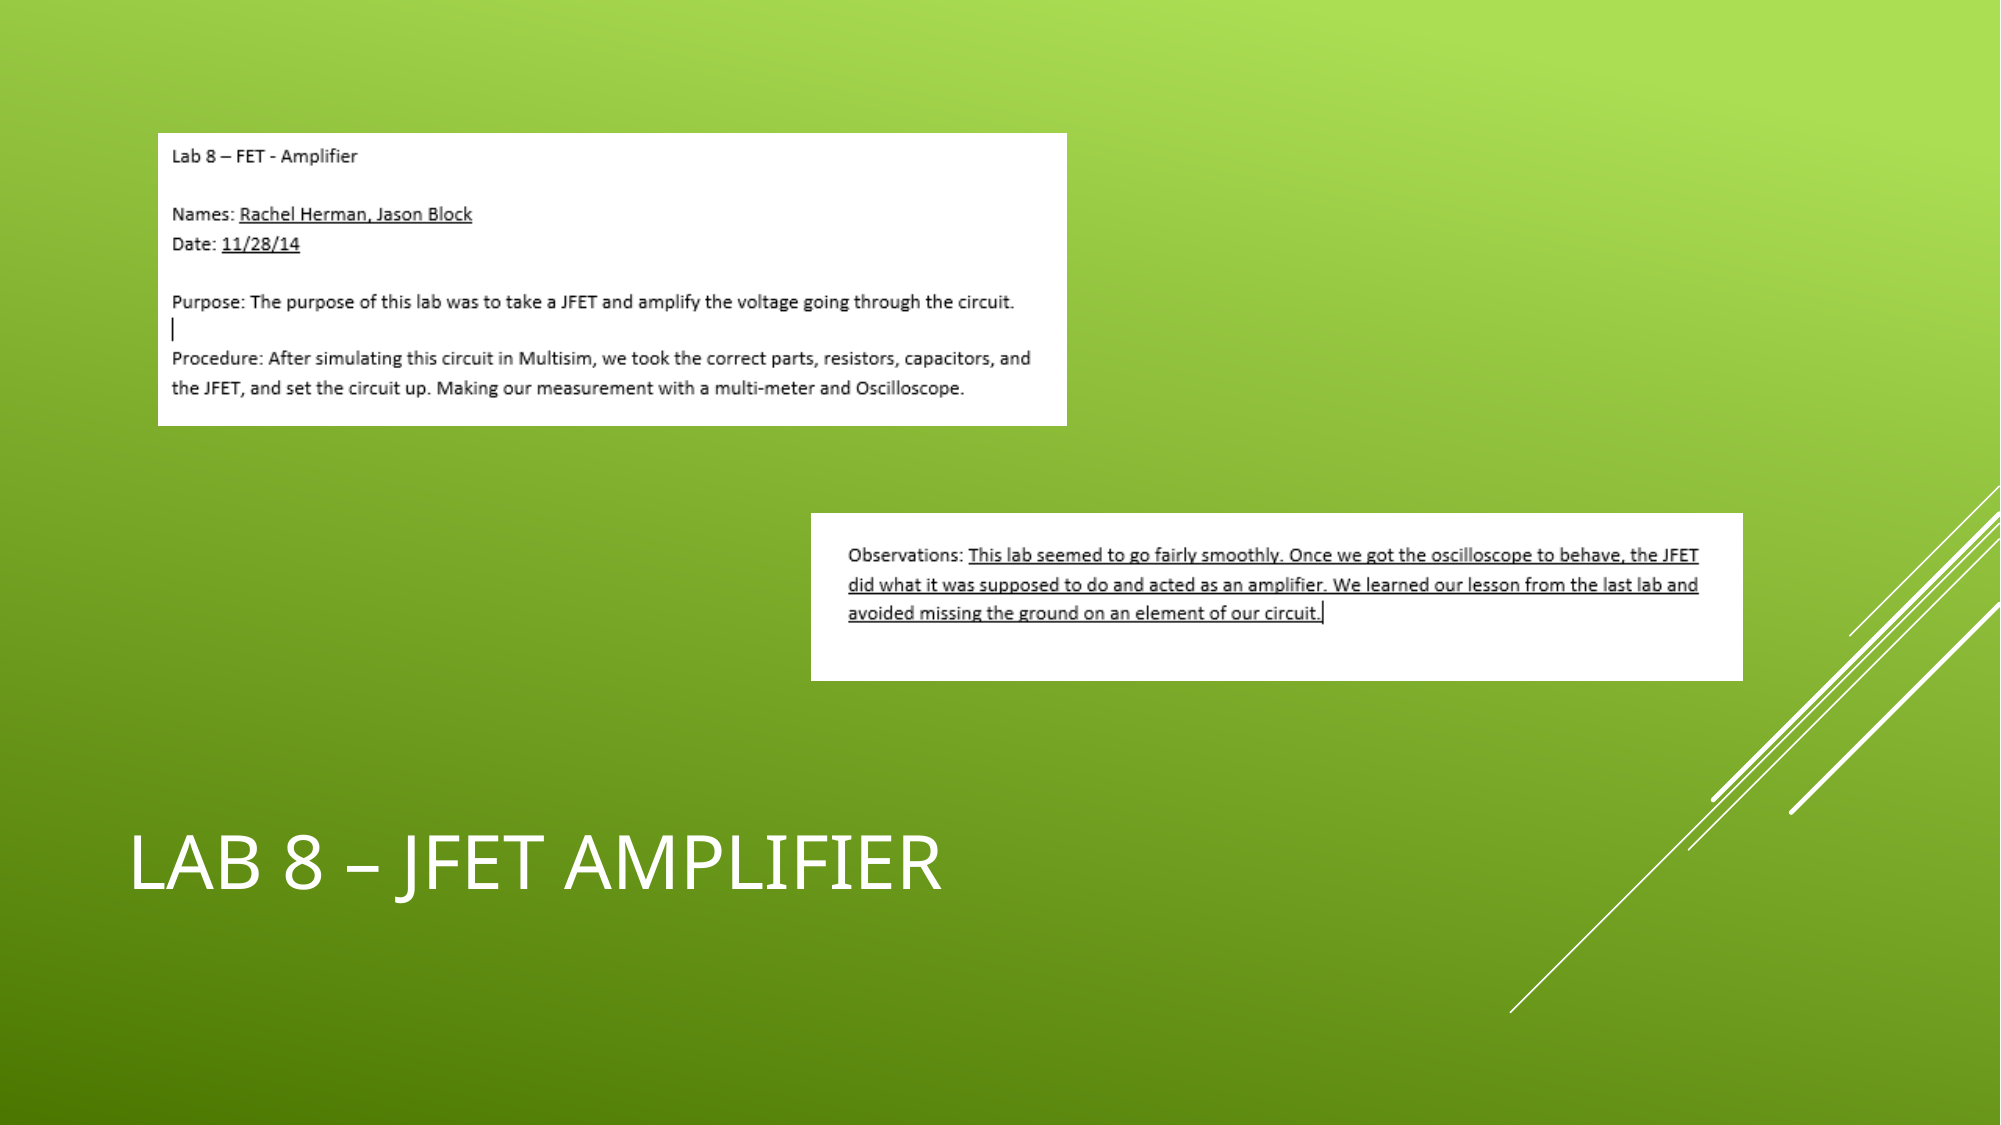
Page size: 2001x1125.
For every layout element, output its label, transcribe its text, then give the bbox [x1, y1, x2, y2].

title Lab 8 – jfet amplifier [112, 736, 1513, 984]
picture [810, 513, 1743, 681]
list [158, 133, 1067, 426]
